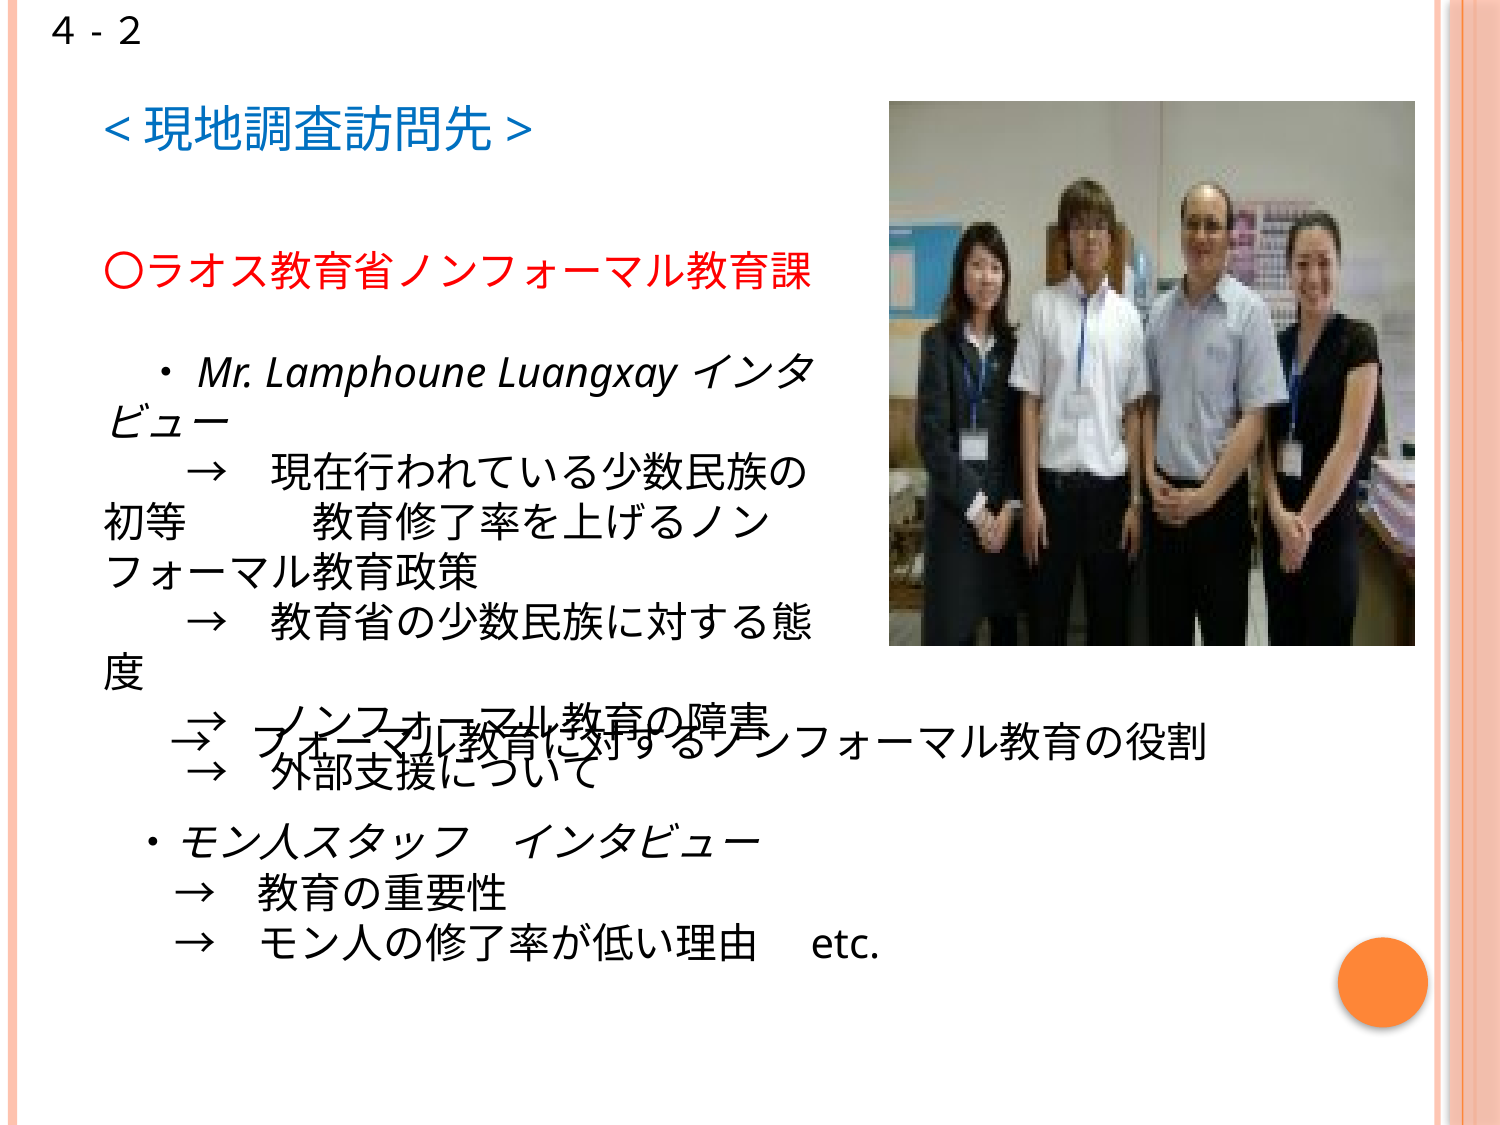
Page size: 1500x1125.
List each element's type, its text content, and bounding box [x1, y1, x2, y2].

text_box <現地調査訪問先> [88, 89, 727, 210]
text_box ４-２ [29, 0, 207, 60]
text_box → フォーマル教育に対するノンフォーマル教育の役割 ・モン人スタッフ インタビュー → 教育の重要性 → モン人の修了率が低い理由 etc. [117, 708, 1235, 974]
picture [889, 101, 1415, 646]
text_box 〇ラオス教育省ノンフォーマル教育課 ・Mr. Lamphoune Luangxayインタビュー → 現在行われている少数民族の初等 教育修了率を上げるノンフォーマル教育政策 → 教育省の少数民族に対する態度 → ノンフォーマル教育の障害 → 外部支援について [88, 237, 857, 803]
